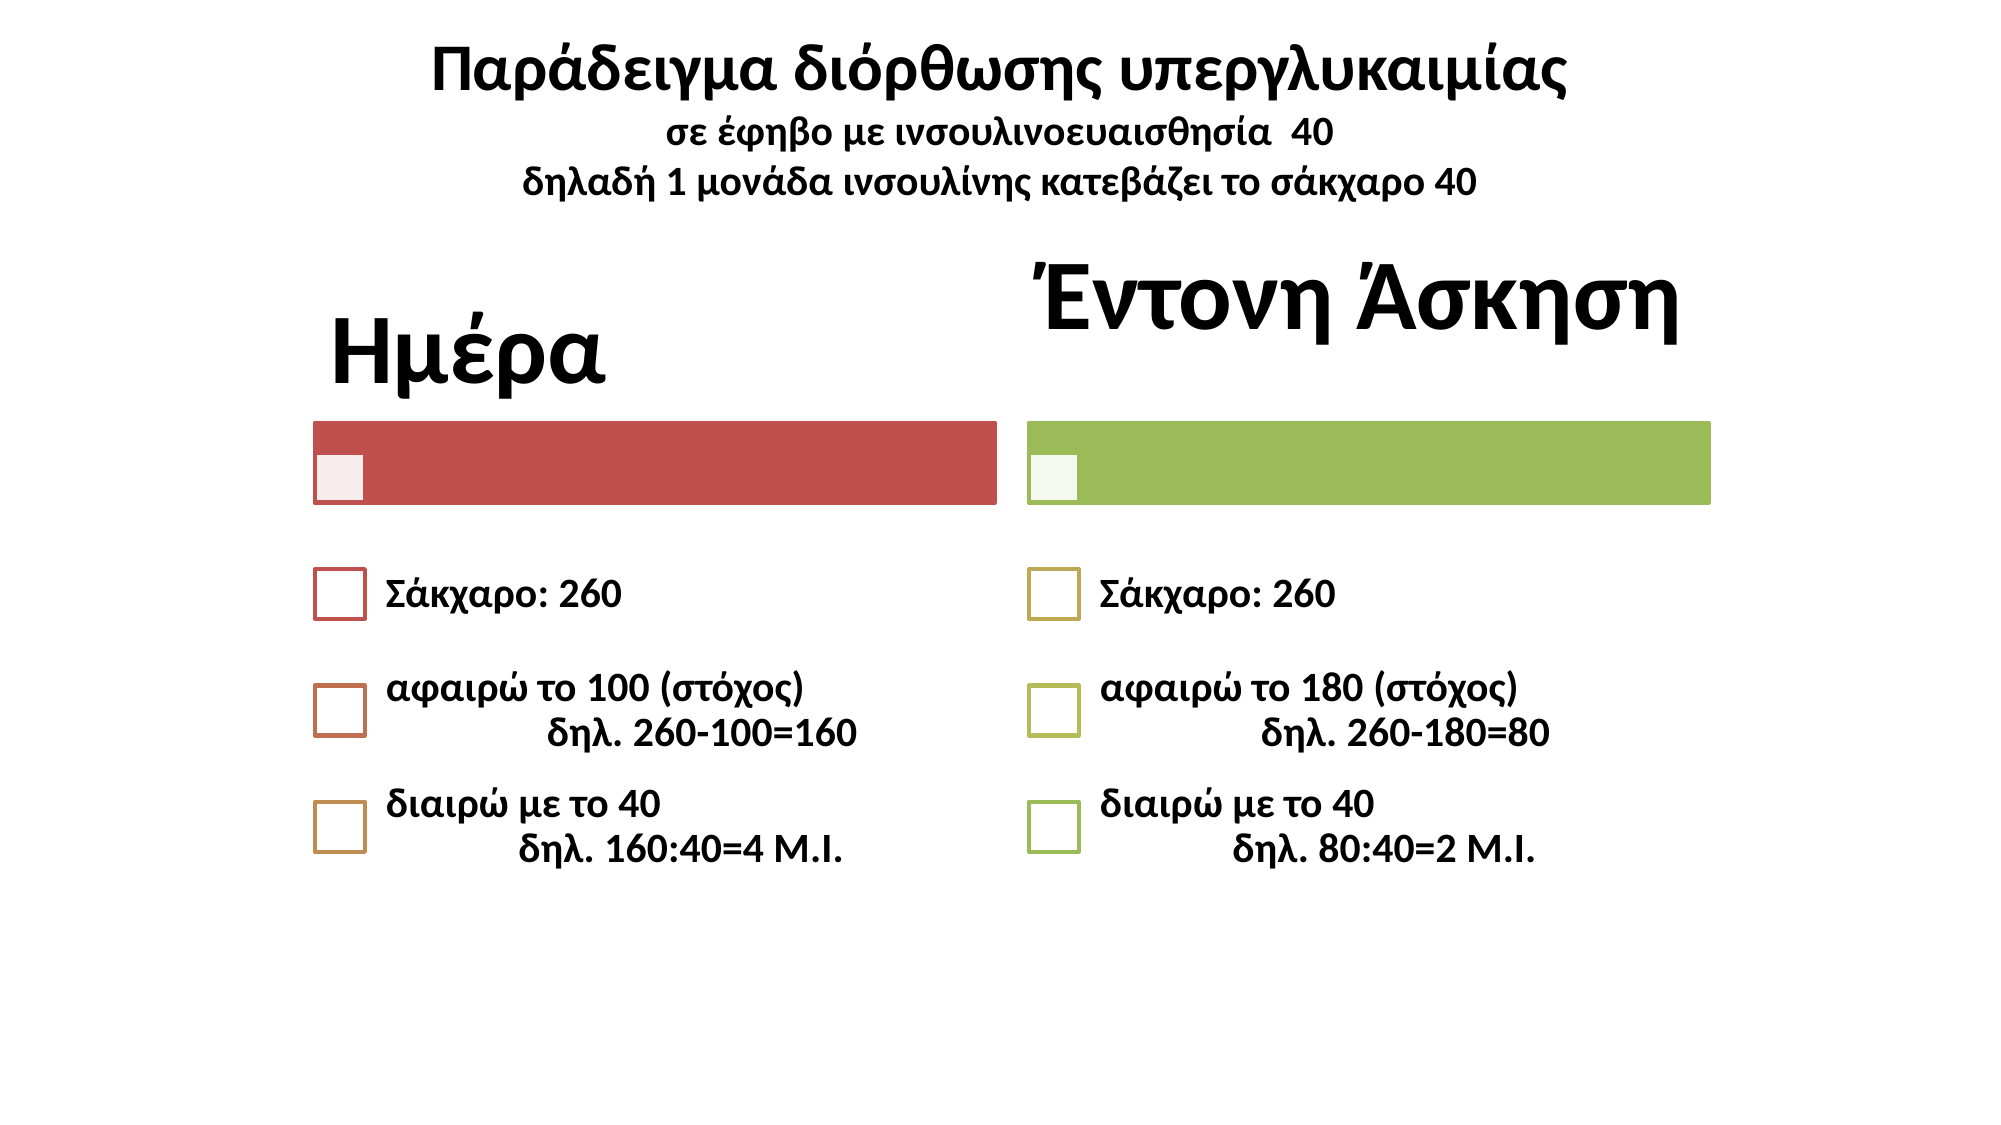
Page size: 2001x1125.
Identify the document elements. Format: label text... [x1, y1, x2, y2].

title Παράδειγμα διόρθωσης υπεργλυκαιμίας σε έφηβο με ινσουλινοευαισθησία 40 δηλαδή 1 μονάδα ινσουλίνης κατεβάζει το σάκχαρο 40 [249, 45, 1750, 233]
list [314, 278, 1709, 1107]
